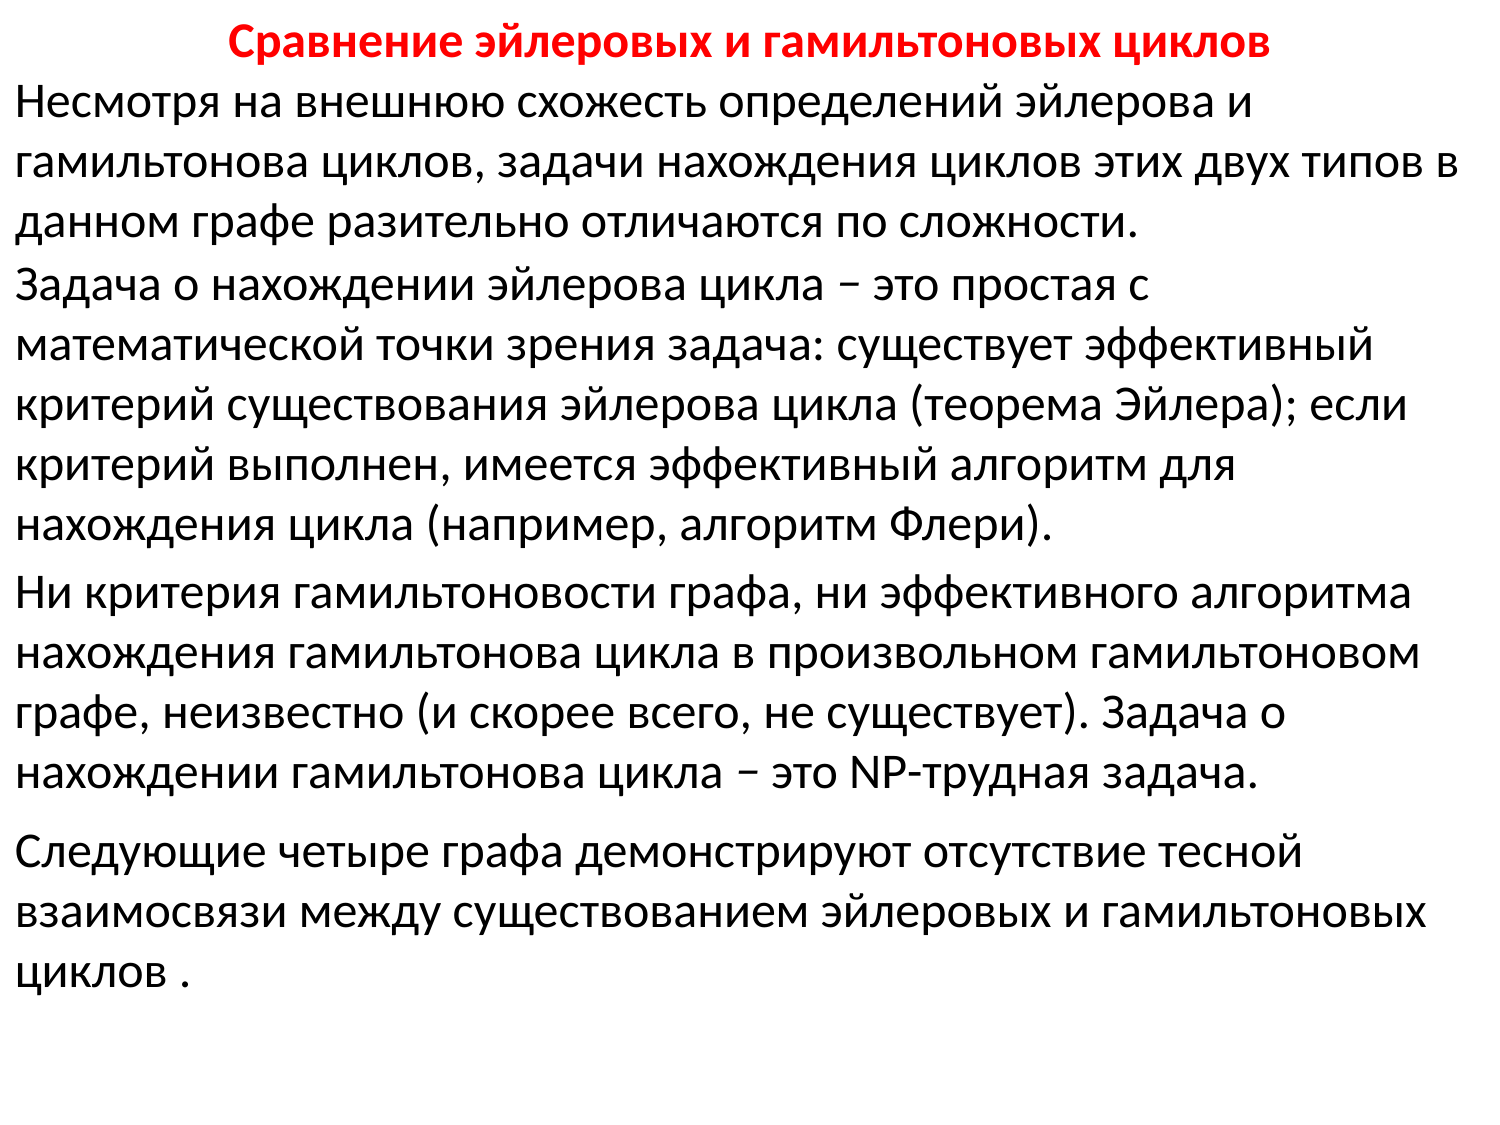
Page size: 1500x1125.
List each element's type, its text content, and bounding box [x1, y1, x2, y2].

text_box Следующие четыре графа демонстрируют отсутствие тесной взаимосвязи между существованием эйлеровых и гамильтоновых циклов . [0, 810, 1500, 1006]
text_box Задача о нахождении эйлерова цикла − это простая с математической точки зрения задача: существует эффективный критерий существования эйлерова цикла (теорема Эйлера); если критерий выполнен, имеется эффективный алгоритм для нахождения цикла (например, алгоритм Флери). [0, 243, 1500, 550]
text_box Сравнение эйлеровых и гамильтоновых циклов Несмотря на внешнюю схожесть определений эйлерова и гамильтонова циклов, задачи нахождения циклов этих двух типов в данном графе разительно отличаются по сложности. [0, 0, 1500, 243]
text_box Ни критерия гамильтоновости графа, ни эффективного алгоритма нахождения гамильтонова цикла в произвольном гамильтоновом графе, неизвестно (и скорее всего, не существует). Задача о нахождении гамильтонова цикла − это NP-трудная задача. [0, 550, 1500, 806]
